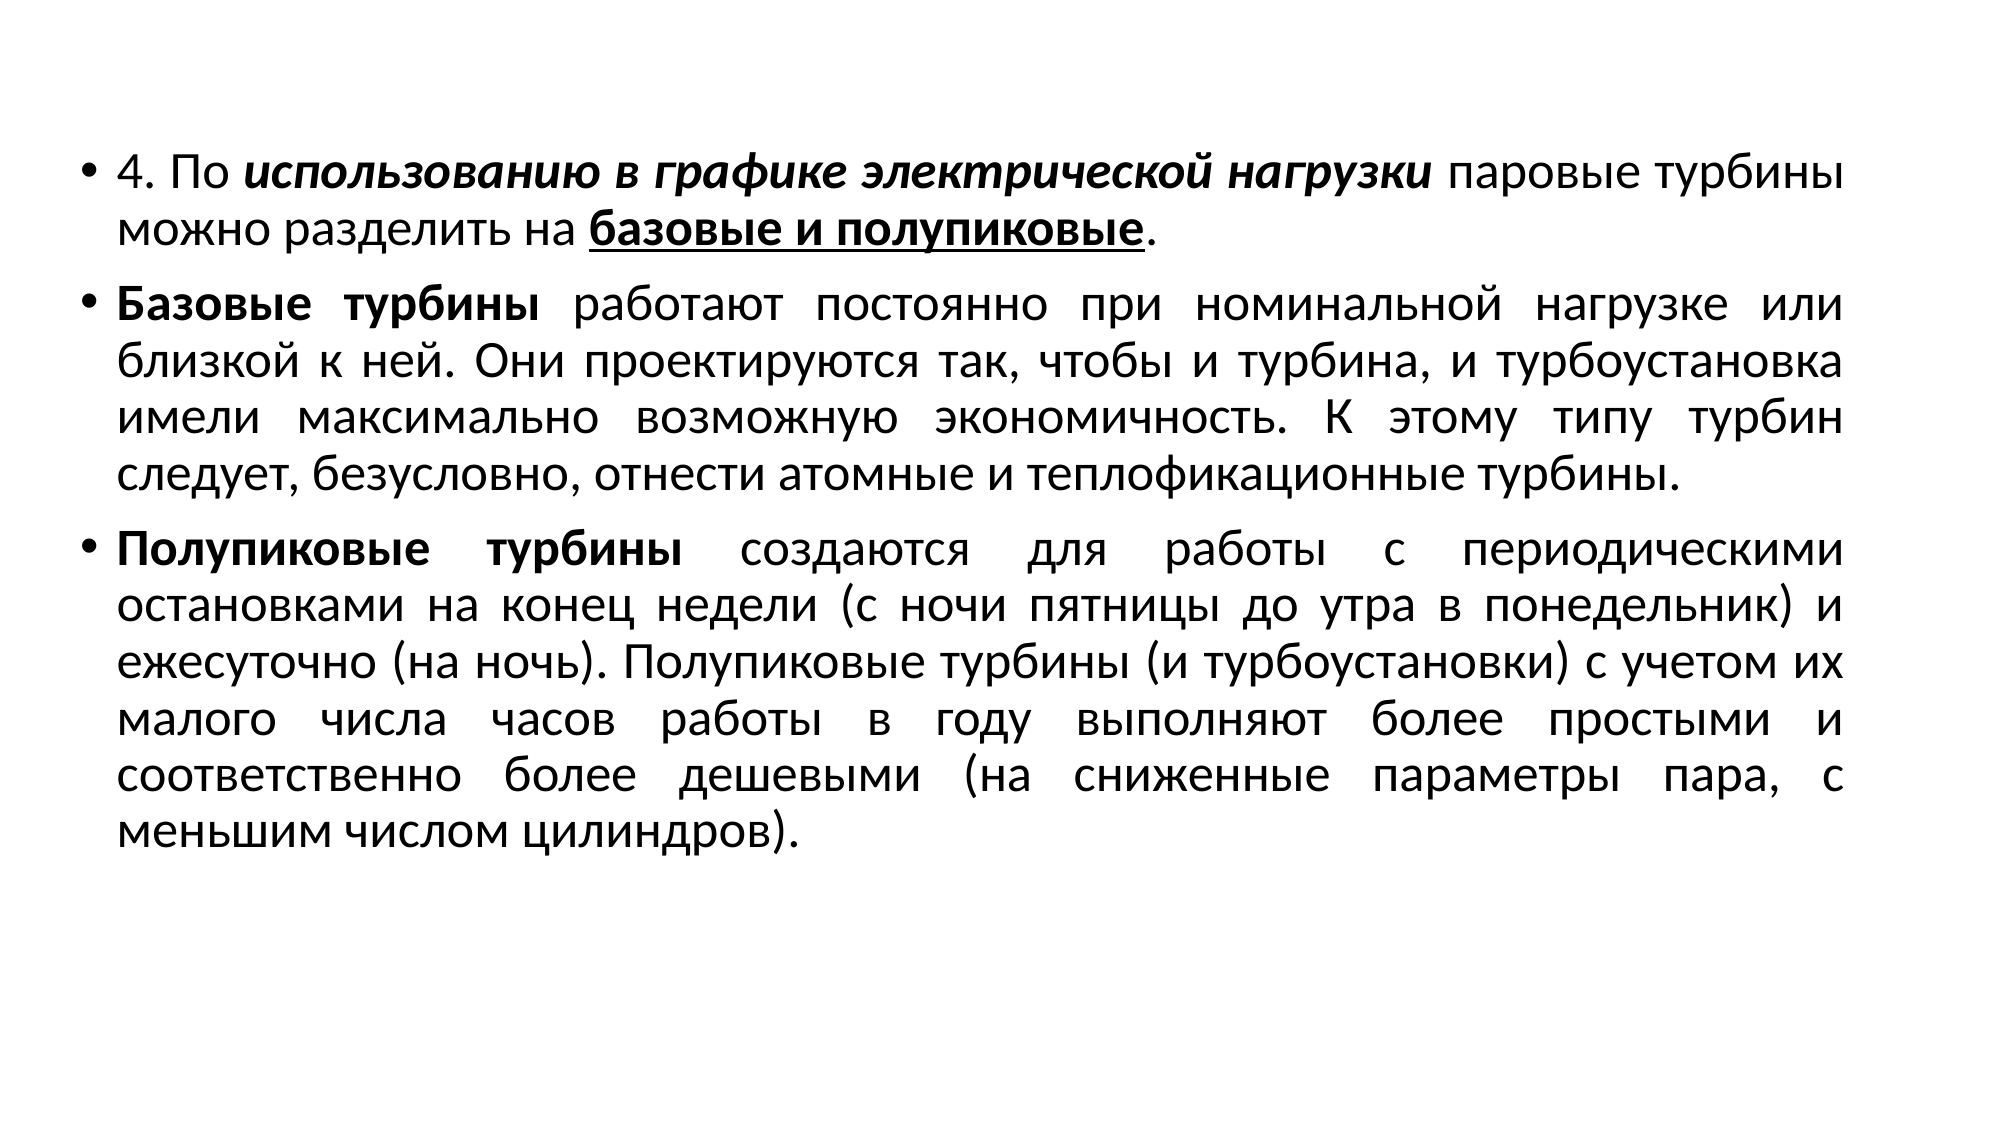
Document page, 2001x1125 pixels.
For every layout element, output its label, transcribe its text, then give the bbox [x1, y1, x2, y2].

list 4. По использованию в графике электрической нагрузки паровые турбины можно разделить на базовые и полупиковые. Базовые турбины работают постоянно при номинальной нагрузке или близкой к ней. Они проектируются так, чтобы и турбина, и турбоустановка имели максимально возможную экономичность. К этому типу турбин следует, безусловно, отнести атомные и теплофикационные турбины. Полупиковые турбины создаются для работы с периодическими остановками на конец недели (с ночи пятницы до утра в понедельник) и ежесуточно (на ночь). Полупиковые турбины (и турбоустановки) с учетом их малого числа часов работы в году выполняют более простыми и соответственно более дешевыми (на сниженные параметры пара, с меньшим числом цилиндров). [65, 136, 1861, 875]
